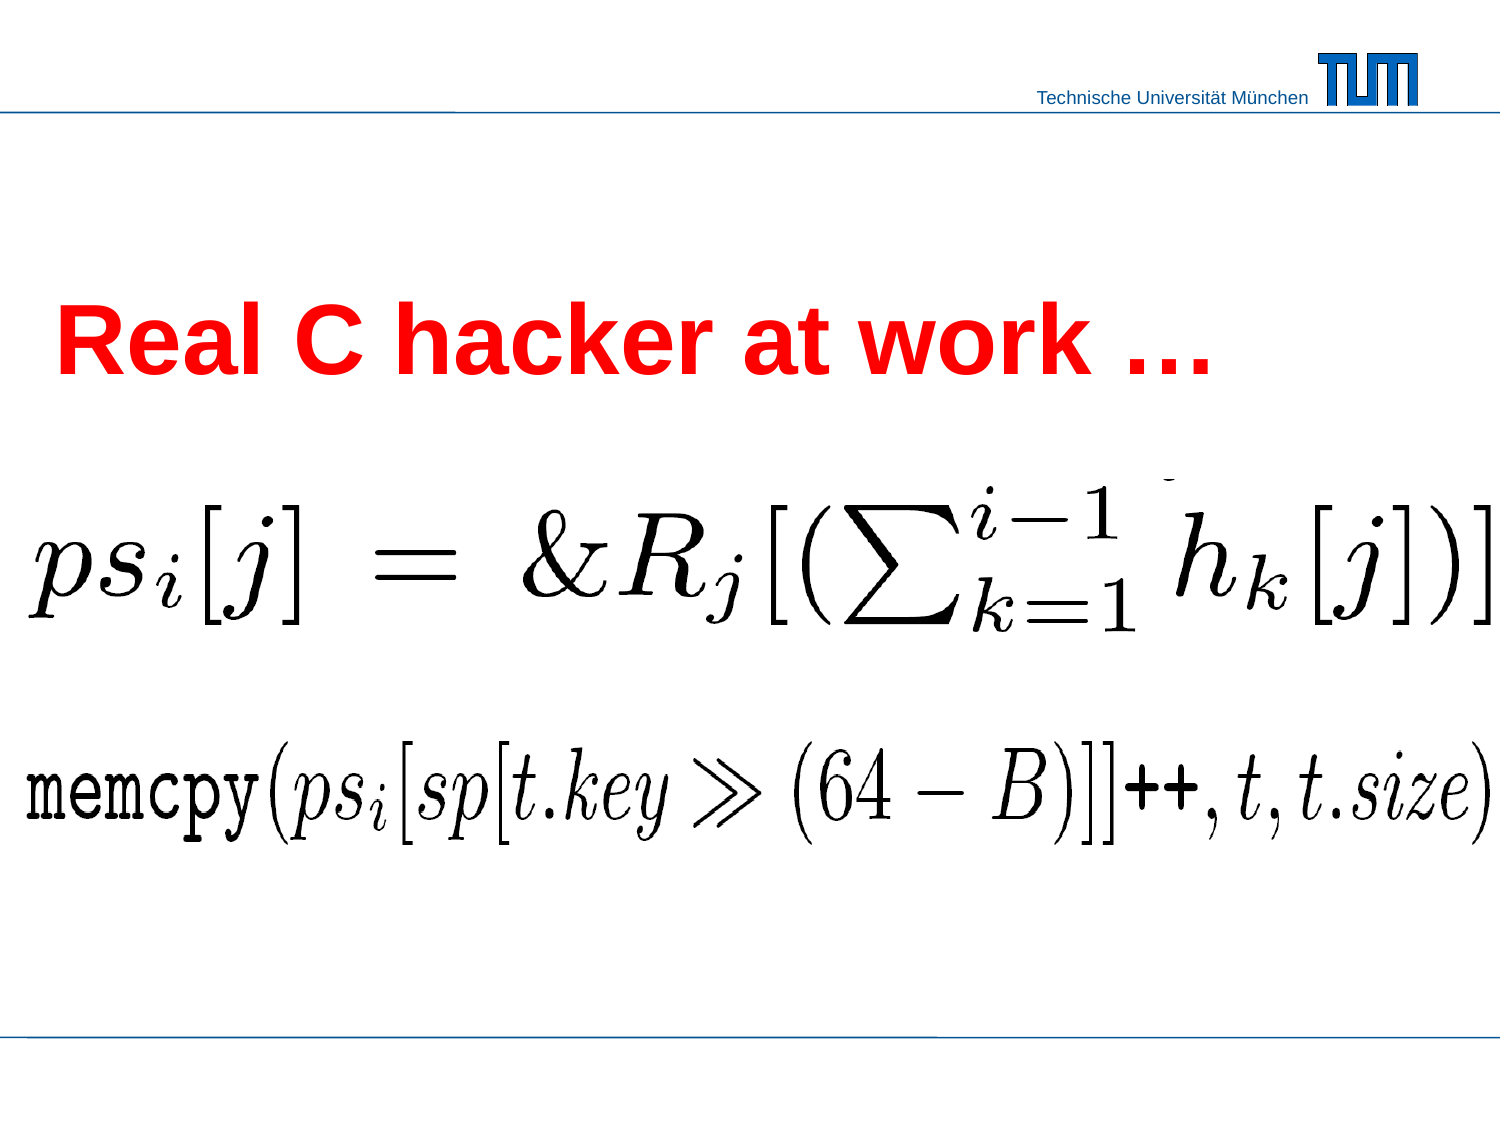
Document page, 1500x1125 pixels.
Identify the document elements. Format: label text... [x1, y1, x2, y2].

title Real C hacker at work … [0, 160, 1276, 403]
picture [18, 727, 1500, 862]
picture [0, 479, 1500, 646]
